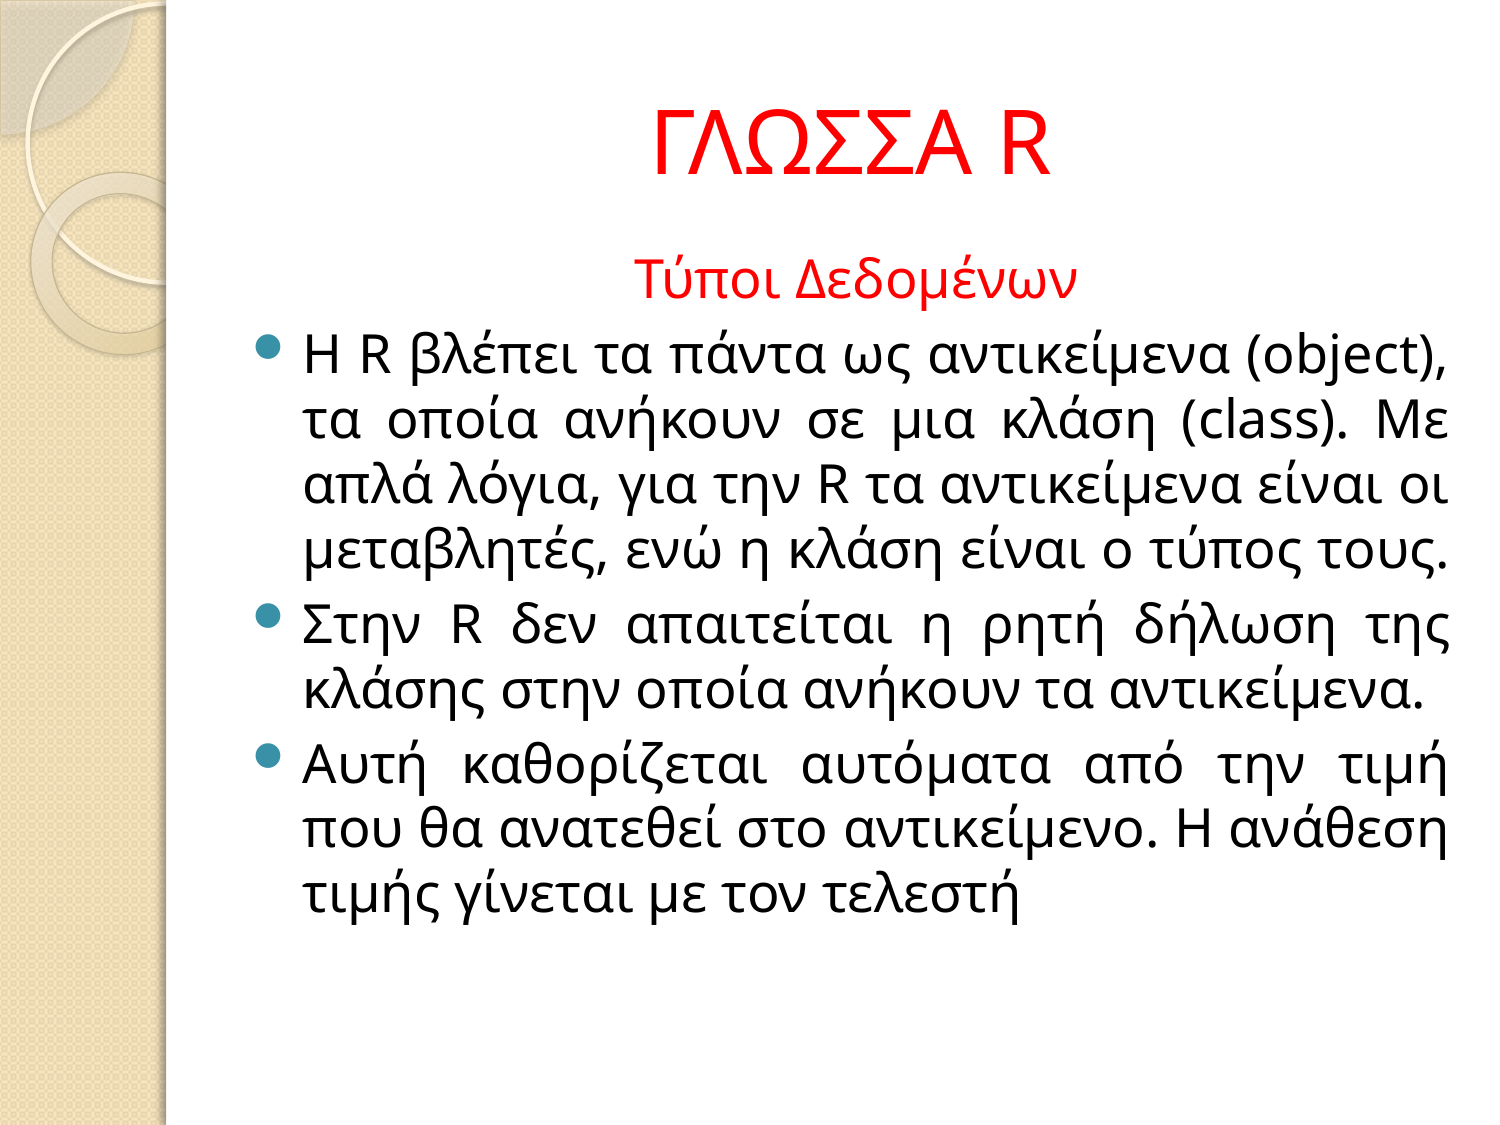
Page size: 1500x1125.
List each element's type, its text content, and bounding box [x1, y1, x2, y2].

list Τύποι Δεδομένων Η R βλέπει τα πάντα ως αντικείμενα (object), τα οποία ανήκουν σε μια κλάση (class). Με απλά λόγια, για την R τα αντικείμενα είναι οι μεταβλητές, ενώ η κλάση είναι ο τύπος τους. Στην R δεν απαιτείται η ρητή δήλωση της κλάσης στην οποία ανήκουν τα αντικείμενα. Αυτή καθορίζεται αυτόματα από την τιμή που θα ανατεθεί στο αντικείμενο. Η ανάθεση τιμής γίνεται με τον τελεστή [235, 237, 1466, 1025]
title ΓΛΩΣΣΑ R [235, 45, 1466, 233]
